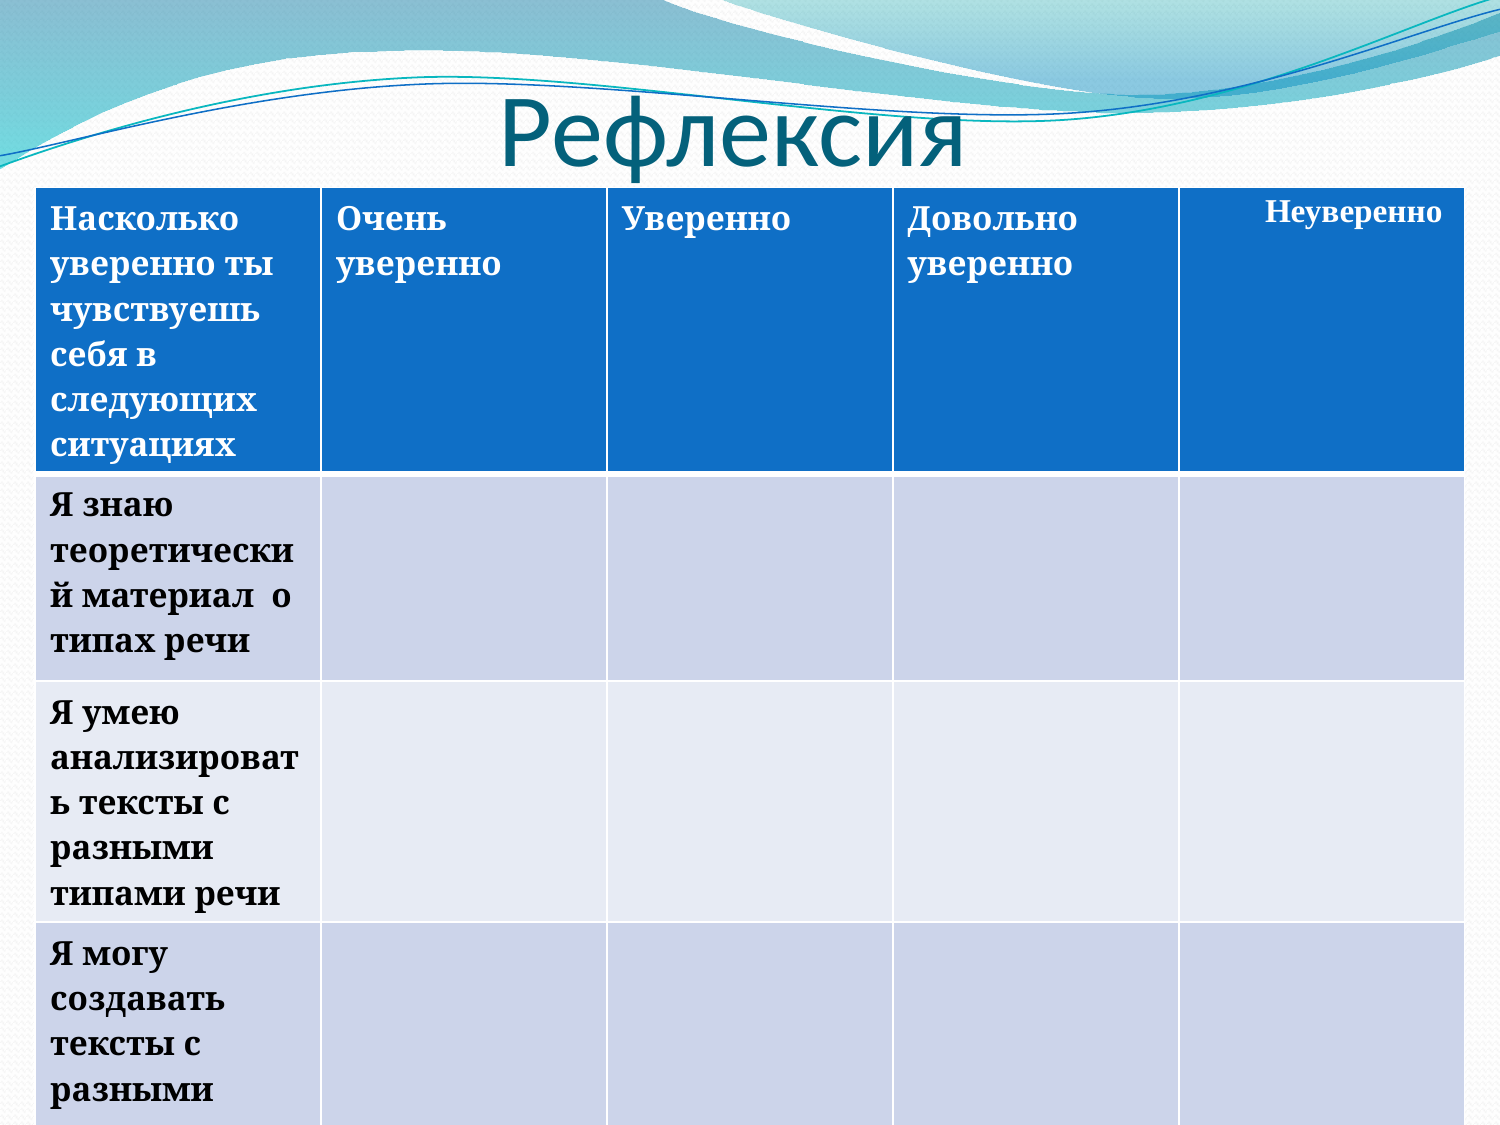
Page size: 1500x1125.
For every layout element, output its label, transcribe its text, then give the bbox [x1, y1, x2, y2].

table_cell [894, 682, 1178, 921]
table_cell [1180, 477, 1464, 680]
title Рефлексия [58, 0, 1409, 187]
table_header Уверенно [608, 188, 892, 471]
table_cell Я могу создавать тексты с разными типами речи [36, 923, 320, 1125]
table_cell [1180, 682, 1464, 921]
table_cell [894, 477, 1178, 680]
table_header Насколько уверенно ты чувствуешь себя в следующих ситуациях [36, 188, 320, 471]
table_cell [608, 477, 892, 680]
table_cell [322, 682, 606, 921]
table_cell Я умею анализировать тексты с разными типами речи [36, 682, 320, 921]
table_cell [322, 477, 606, 680]
table_cell [608, 682, 892, 921]
table_cell [1180, 923, 1464, 1125]
table_cell [894, 923, 1178, 1125]
table_cell [608, 923, 892, 1125]
table_cell Я знаю теоретический материал о типах речи [36, 477, 320, 680]
table_header Довольно уверенно [894, 188, 1178, 471]
table_cell [322, 923, 606, 1125]
table_header Очень уверенно [322, 188, 606, 471]
table_header Неуверенно [1180, 188, 1464, 471]
